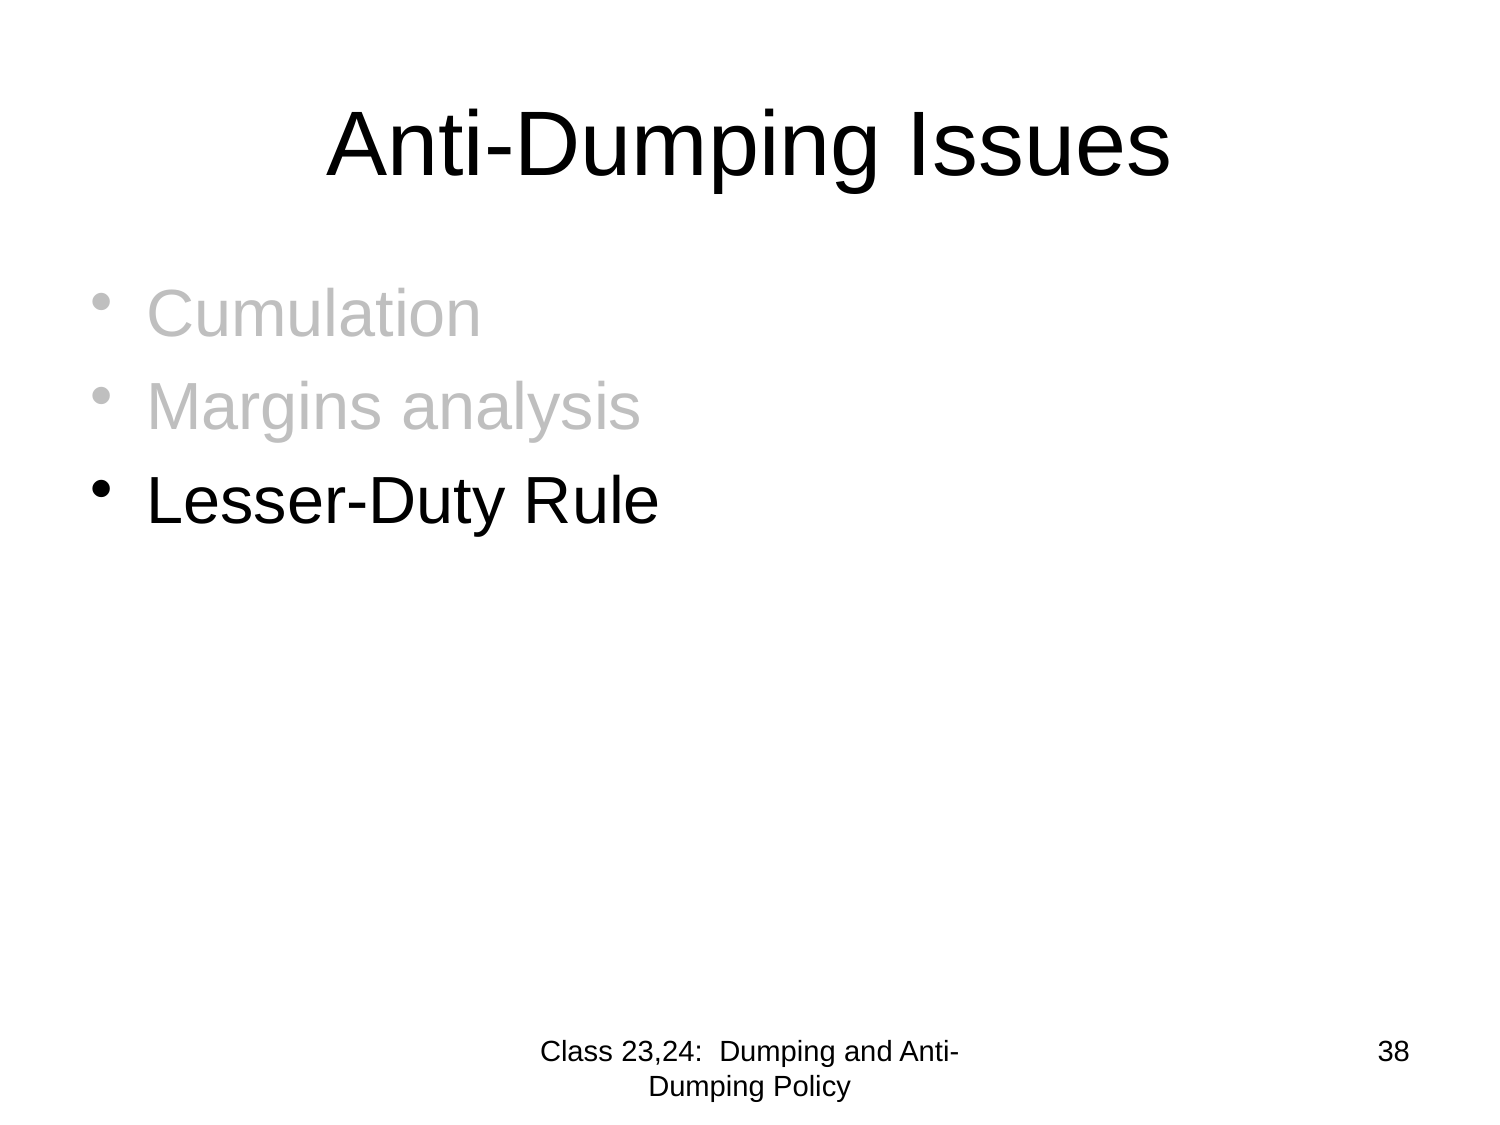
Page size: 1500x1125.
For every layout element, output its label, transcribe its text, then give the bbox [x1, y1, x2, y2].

title Anti-Dumping Issues [74, 44, 1426, 233]
list Cumulation Margins analysis Lesser-Duty Rule [74, 262, 1426, 1006]
slide_number 38 [1074, 1024, 1426, 1103]
footer Class 23,24: Dumping and Anti-Dumping Policy [512, 1024, 988, 1103]
